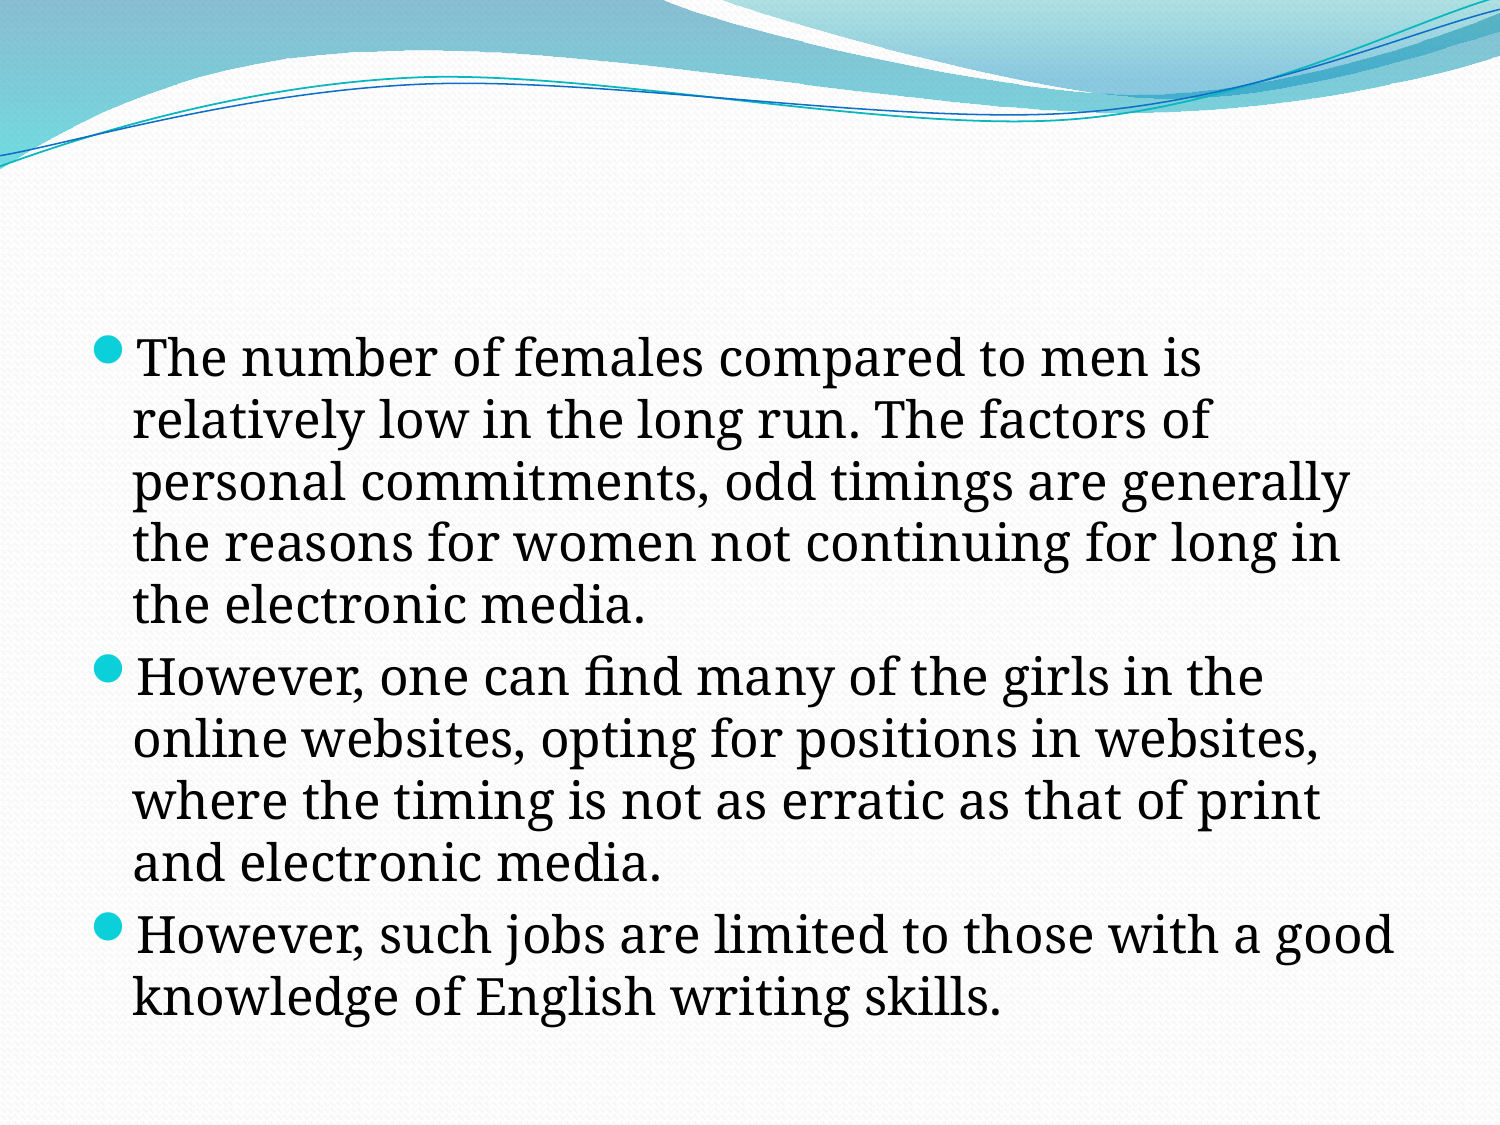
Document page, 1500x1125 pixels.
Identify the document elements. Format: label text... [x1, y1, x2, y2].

list The number of females compared to men is relatively low in the long run. The factors of personal commitments, odd timings are generally the reasons for women not continuing for long in the electronic media. However, one can find many of the girls in the online websites, opting for positions in websites, where the timing is not as erratic as that of print and electronic media. However, such jobs are limited to those with a good knowledge of English writing skills. [75, 317, 1425, 1038]
